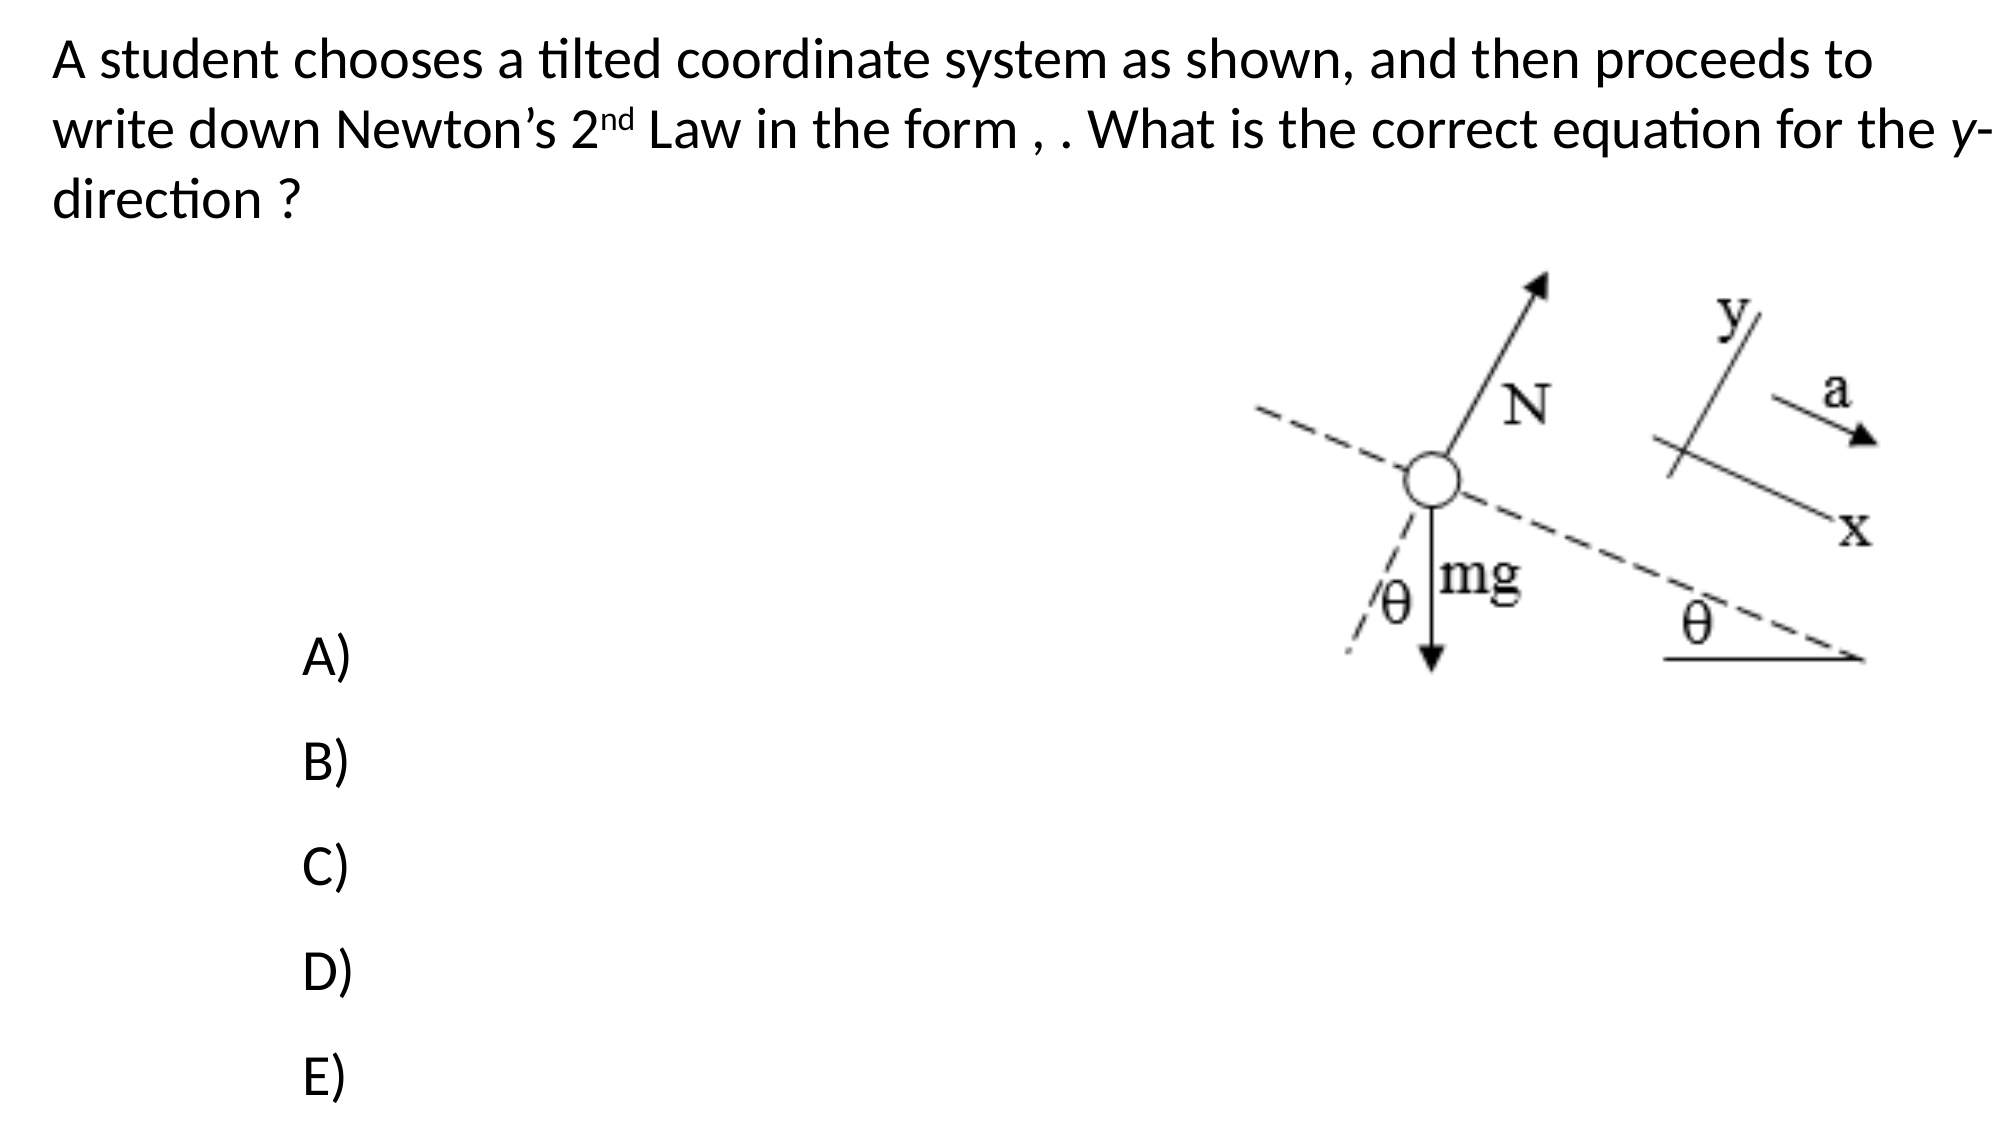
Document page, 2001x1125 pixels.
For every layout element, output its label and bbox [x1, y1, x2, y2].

picture [1202, 252, 1926, 701]
